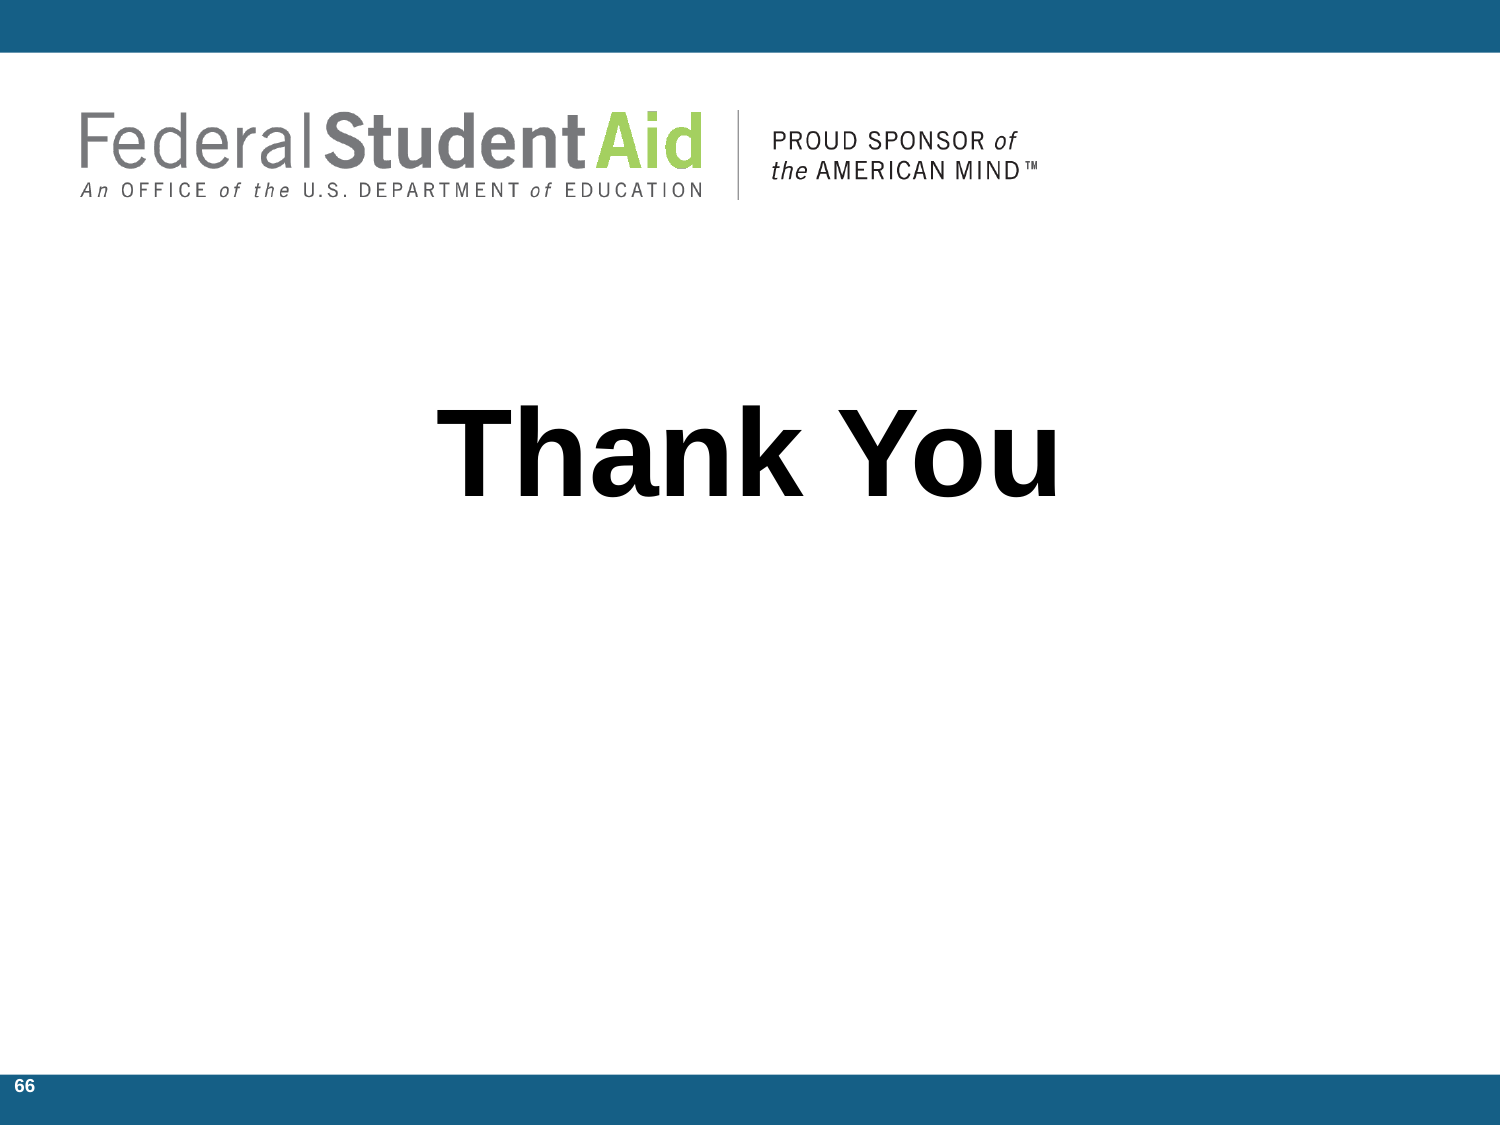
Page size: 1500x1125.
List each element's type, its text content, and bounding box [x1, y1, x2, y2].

text_box Thank You [0, 364, 1500, 530]
picture [80, 110, 1037, 200]
text_box 65 [0, 1066, 100, 1125]
